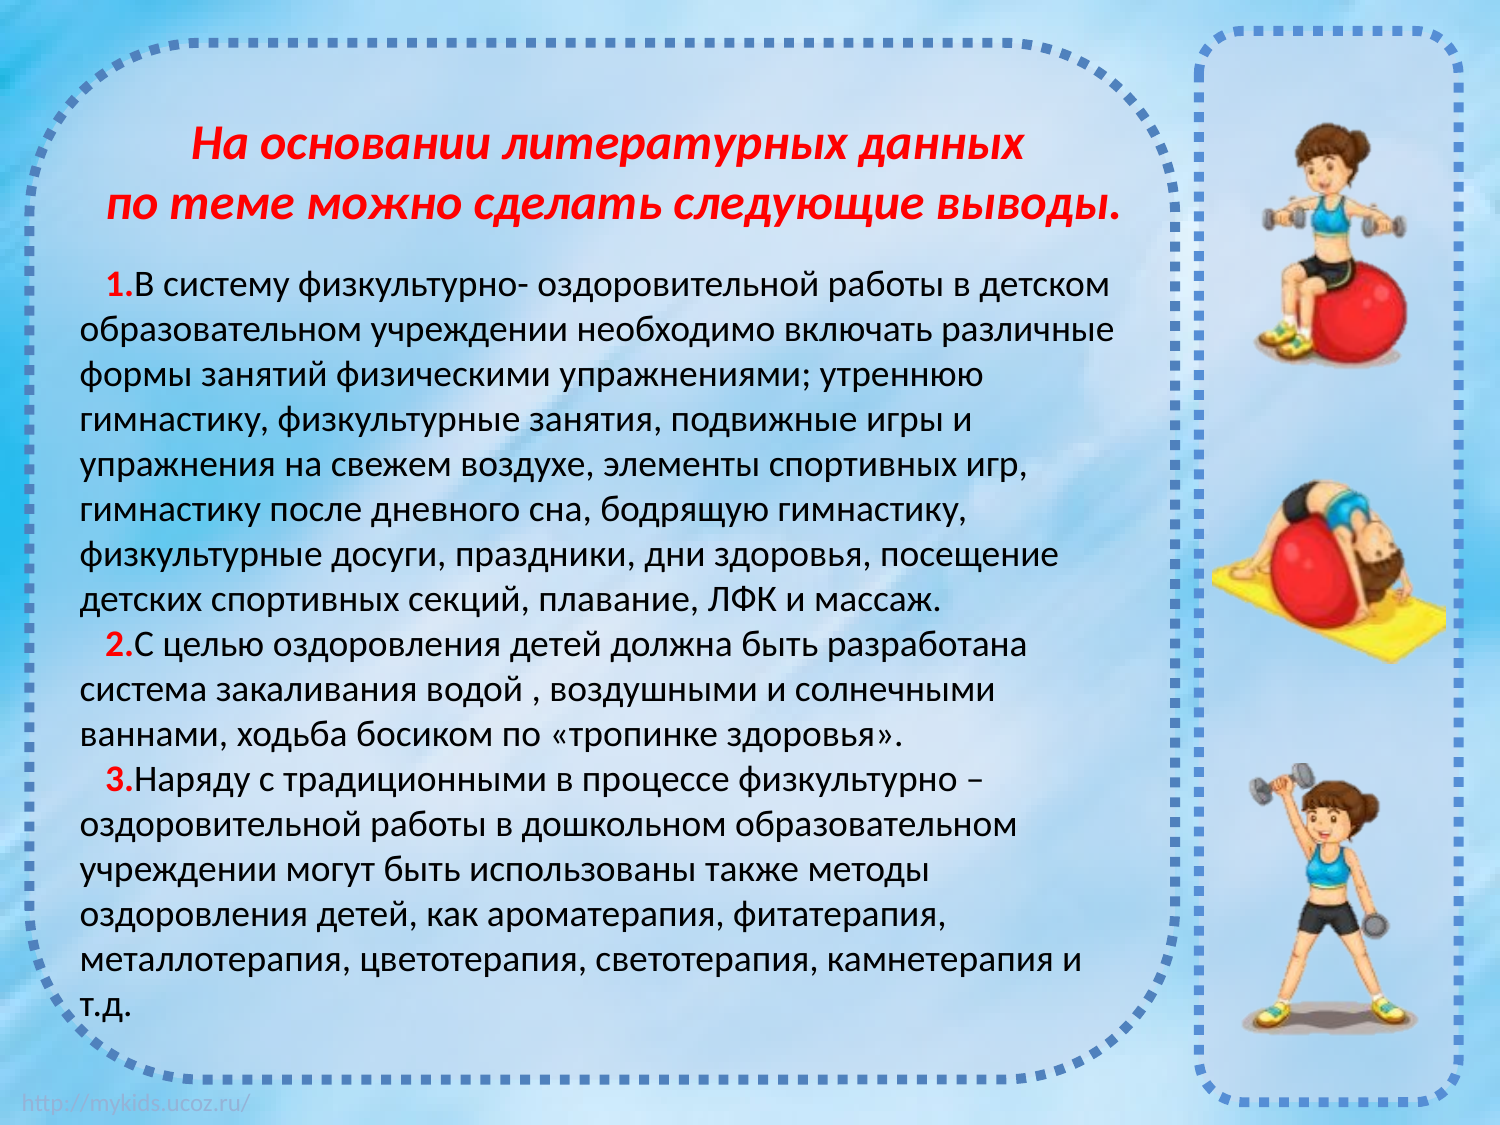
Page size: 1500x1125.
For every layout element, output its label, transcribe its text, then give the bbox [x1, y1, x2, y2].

picture [0, 0, 1500, 1125]
text_box На основании литературных данных по теме можно сделать следующие выводы. 1.В систему физкультурно- оздоровительной работы в детском образовательном учреждении необходимо включать различные формы занятий физическими упражнениями; утреннюю гимнастику, физкультурные занятия, подвижные игры и упражнения на свежем воздухе, элементы спортивных игр, гимнастику после дневного сна, бодрящую гимнастику, физкультурные досуги, праздники, дни здоровья, посещение детских спортивных секций, плавание, ЛФК и массаж. 2.С целью оздоровления детей должна быть разработана система закаливания водой , воздушными и солнечными ваннами, ходьба босиком по «тропинке здоровья». 3.Наряду с традиционными в процессе физкультурно – оздоровительной работы в дошкольном образовательном учреждении могут быть использованы также методы оздоровления детей, как ароматерапия, фитатерапия, металлотерапия, цветотерапия, светотерапия, камнетерапия и т.д. [64, 101, 1152, 1032]
